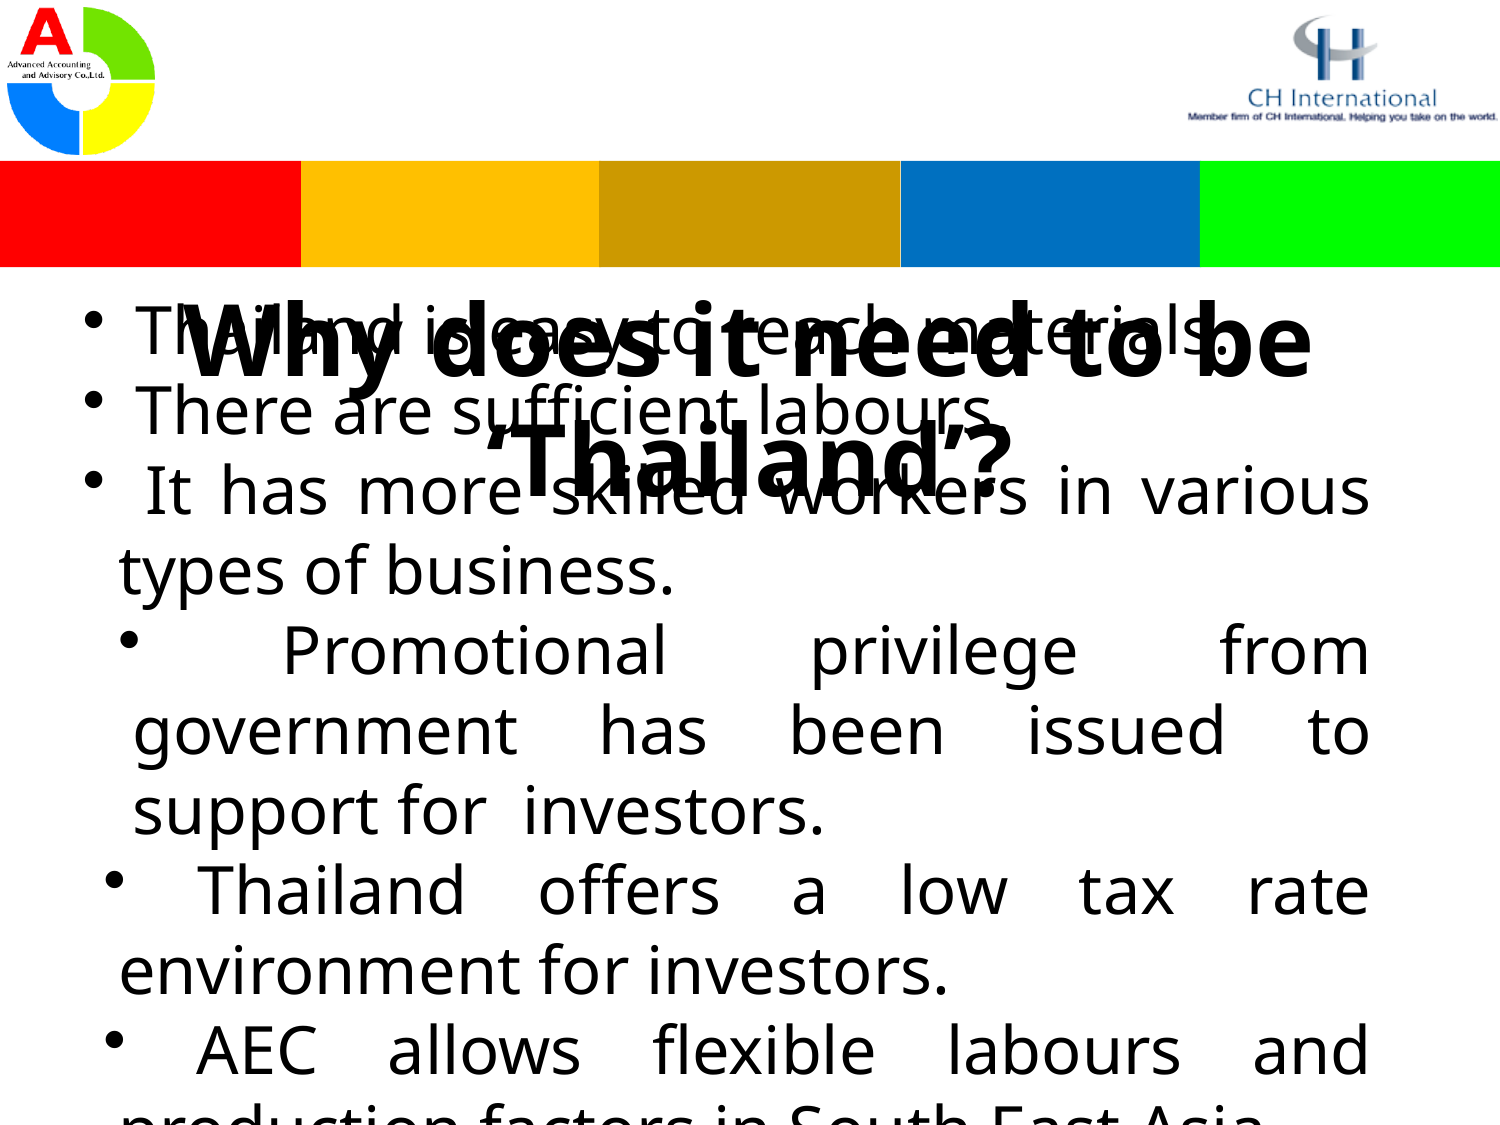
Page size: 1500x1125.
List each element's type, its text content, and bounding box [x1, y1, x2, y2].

text_box [899, 159, 1198, 269]
text_box Why does it need to be ‘Thailand’? [0, 269, 1500, 524]
text_box [597, 159, 899, 269]
text_box [0, 159, 299, 269]
picture [1184, 7, 1498, 131]
text_box [299, 159, 597, 269]
text_box [1198, 159, 1500, 269]
text_box Thailand is easy to reach materials. There are sufficient labours. It has more skilled workers in various types of business. Promotional privilege from government has been issued to support for investors. Thailand offers a low tax rate environment for investors. AEC allows flexible labours and production factors in South East Asia. [29, 280, 1388, 1125]
picture [7, 7, 156, 155]
